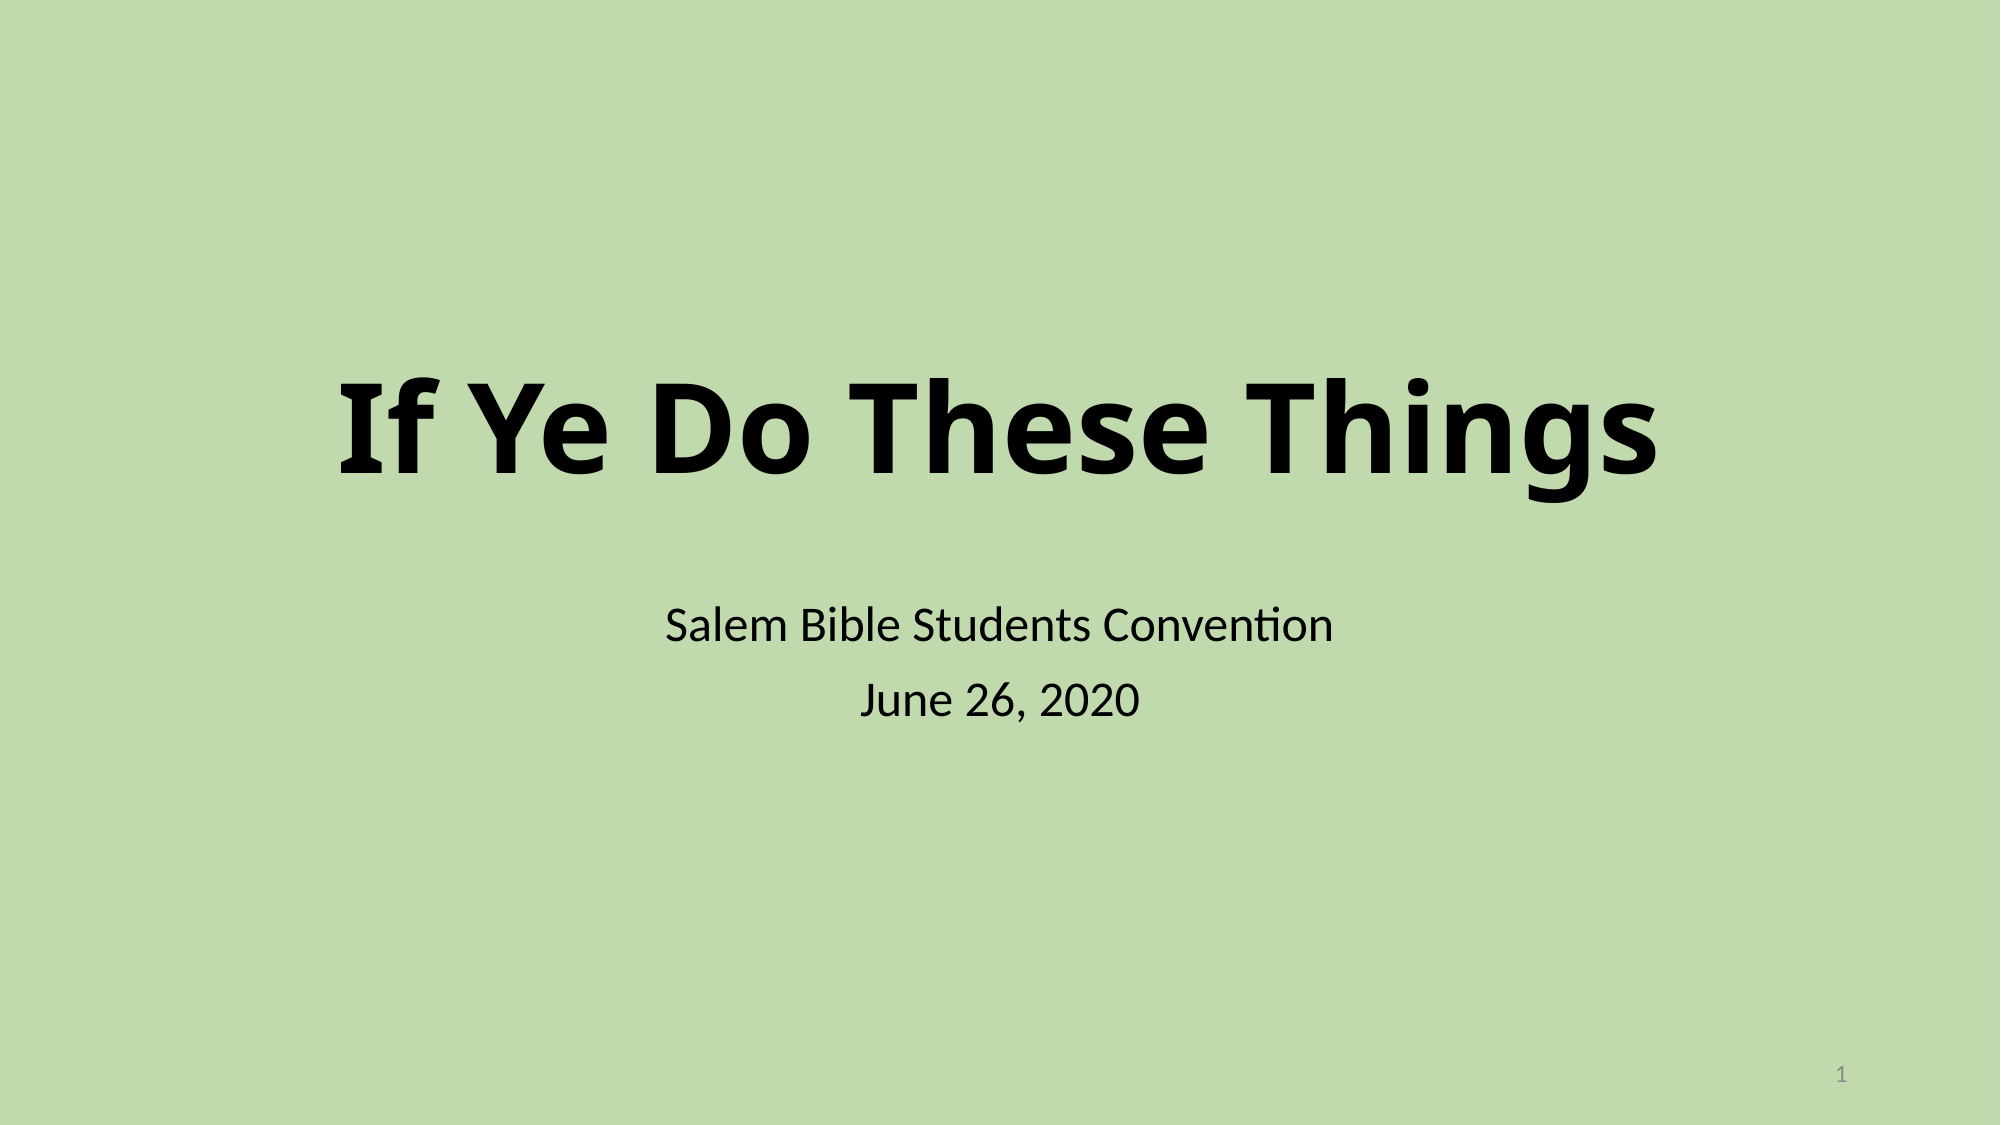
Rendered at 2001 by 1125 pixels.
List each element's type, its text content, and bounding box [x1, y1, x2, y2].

title If Ye Do These Things [249, 184, 1750, 508]
slide_number 1 [1412, 1042, 1863, 1103]
subtitle Salem Bible Students Convention June 26, 2020 [249, 590, 1750, 863]
